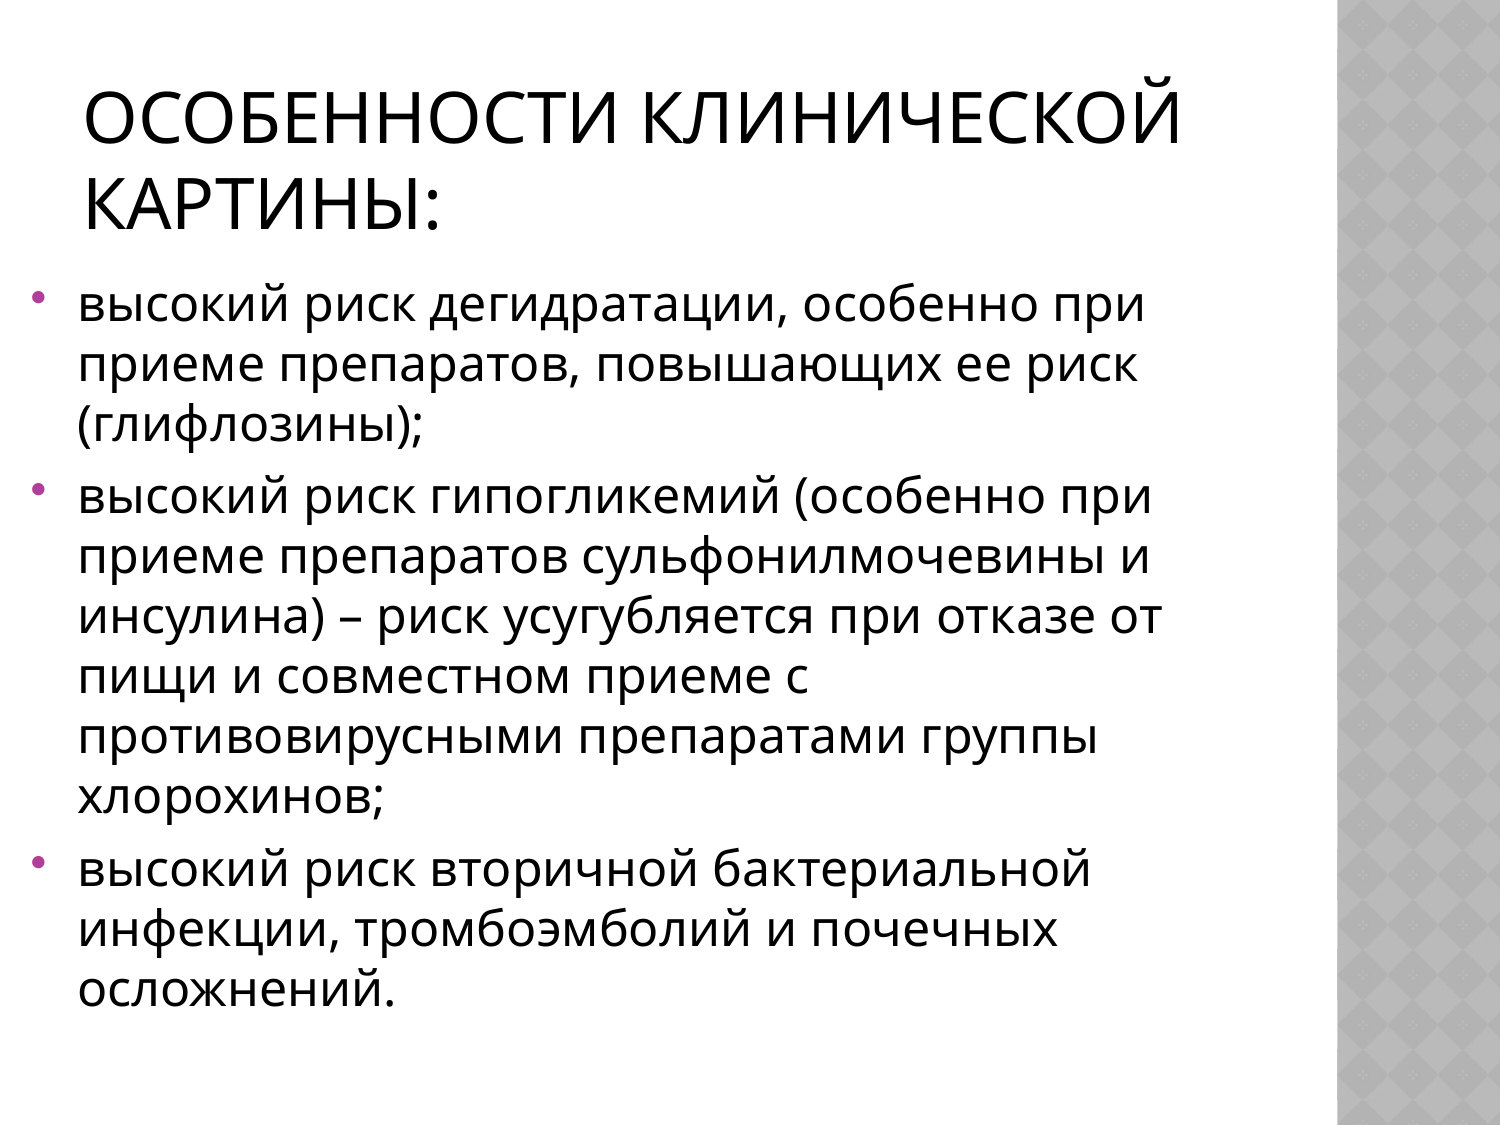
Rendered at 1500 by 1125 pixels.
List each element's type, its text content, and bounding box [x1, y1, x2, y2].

list высокий риск дегидратации, особенно при приеме препаратов, повышающих ее риск (глифлозины); высокий риск гипогликемий (особенно при приеме препаратов сульфонилмочевины и инсулина) – риск усугубляется при отказе от пищи и совместном приеме с противовирусными препаратами группы хлорохинов; высокий риск вторичной бактериальной инфекции, тромбоэмболий и почечных осложнений. [17, 264, 1263, 1106]
title Особенности клинической картины: [75, 71, 1263, 244]
